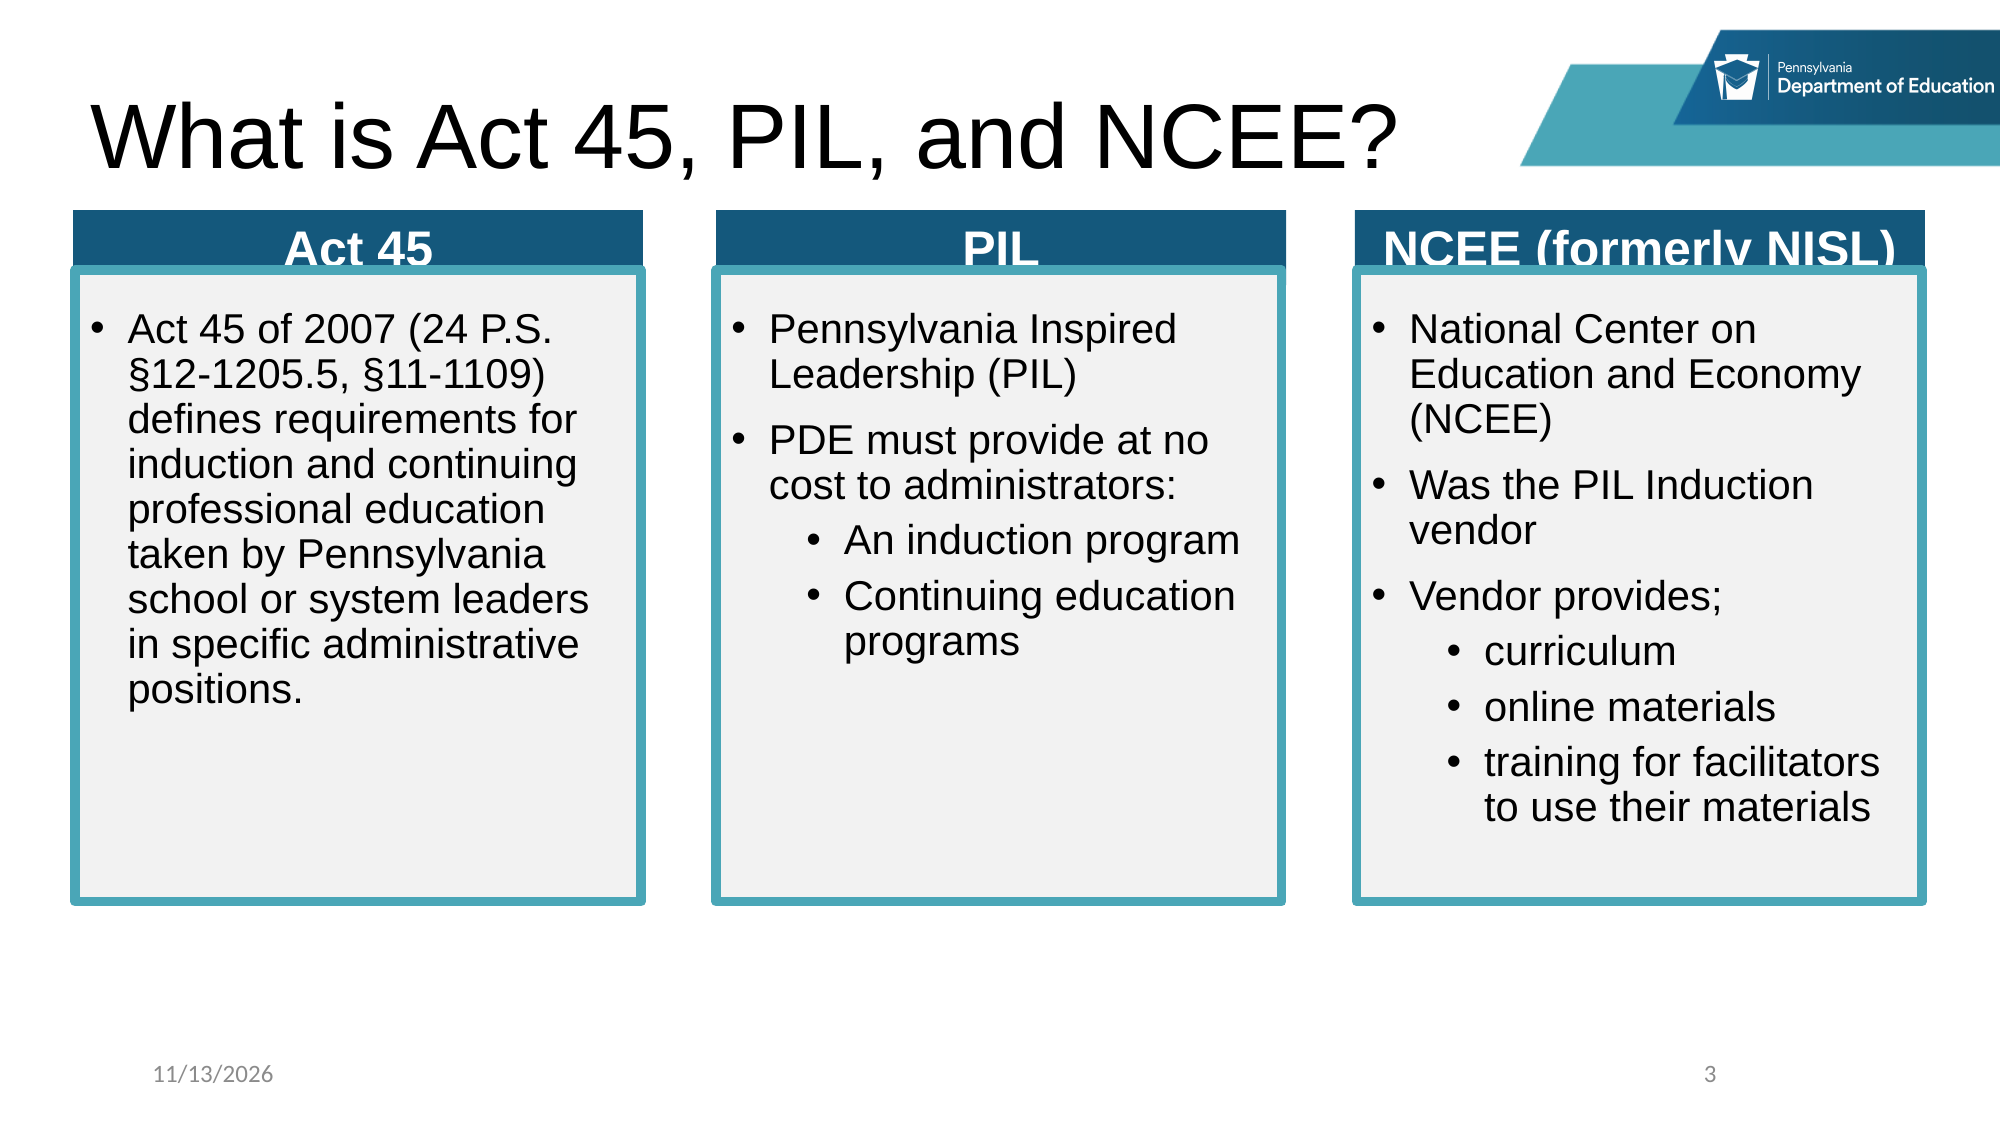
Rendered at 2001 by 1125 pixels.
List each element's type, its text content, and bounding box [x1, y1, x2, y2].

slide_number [137, 1042, 588, 1103]
list Act 45 of 2007 (24 P.S. §12-1205.5, §11-1109) defines requirements for induction and continuing professional education taken by Pennsylvania school or system leaders in specific administrative positions. [75, 270, 642, 902]
list Act 45 [73, 210, 643, 286]
list PIL [716, 210, 1287, 286]
text_box National Center on Education and Economy (NCEE) Was the PIL Induction vendor Vendor provides; curriculum online materials training for facilitators to use their materials [1356, 269, 1923, 902]
slide_number 3 [1281, 1042, 1732, 1103]
title What is Act 45, PIL, and NCEE? [75, 29, 1800, 248]
picture [275, 0, 2000, 220]
list Pennsylvania Inspired Leadership (PIL) PDE must provide at no cost to administrators: An induction program Continuing education programs [716, 270, 1282, 902]
text_box NCEE (formerly NISL) [1354, 210, 1925, 286]
